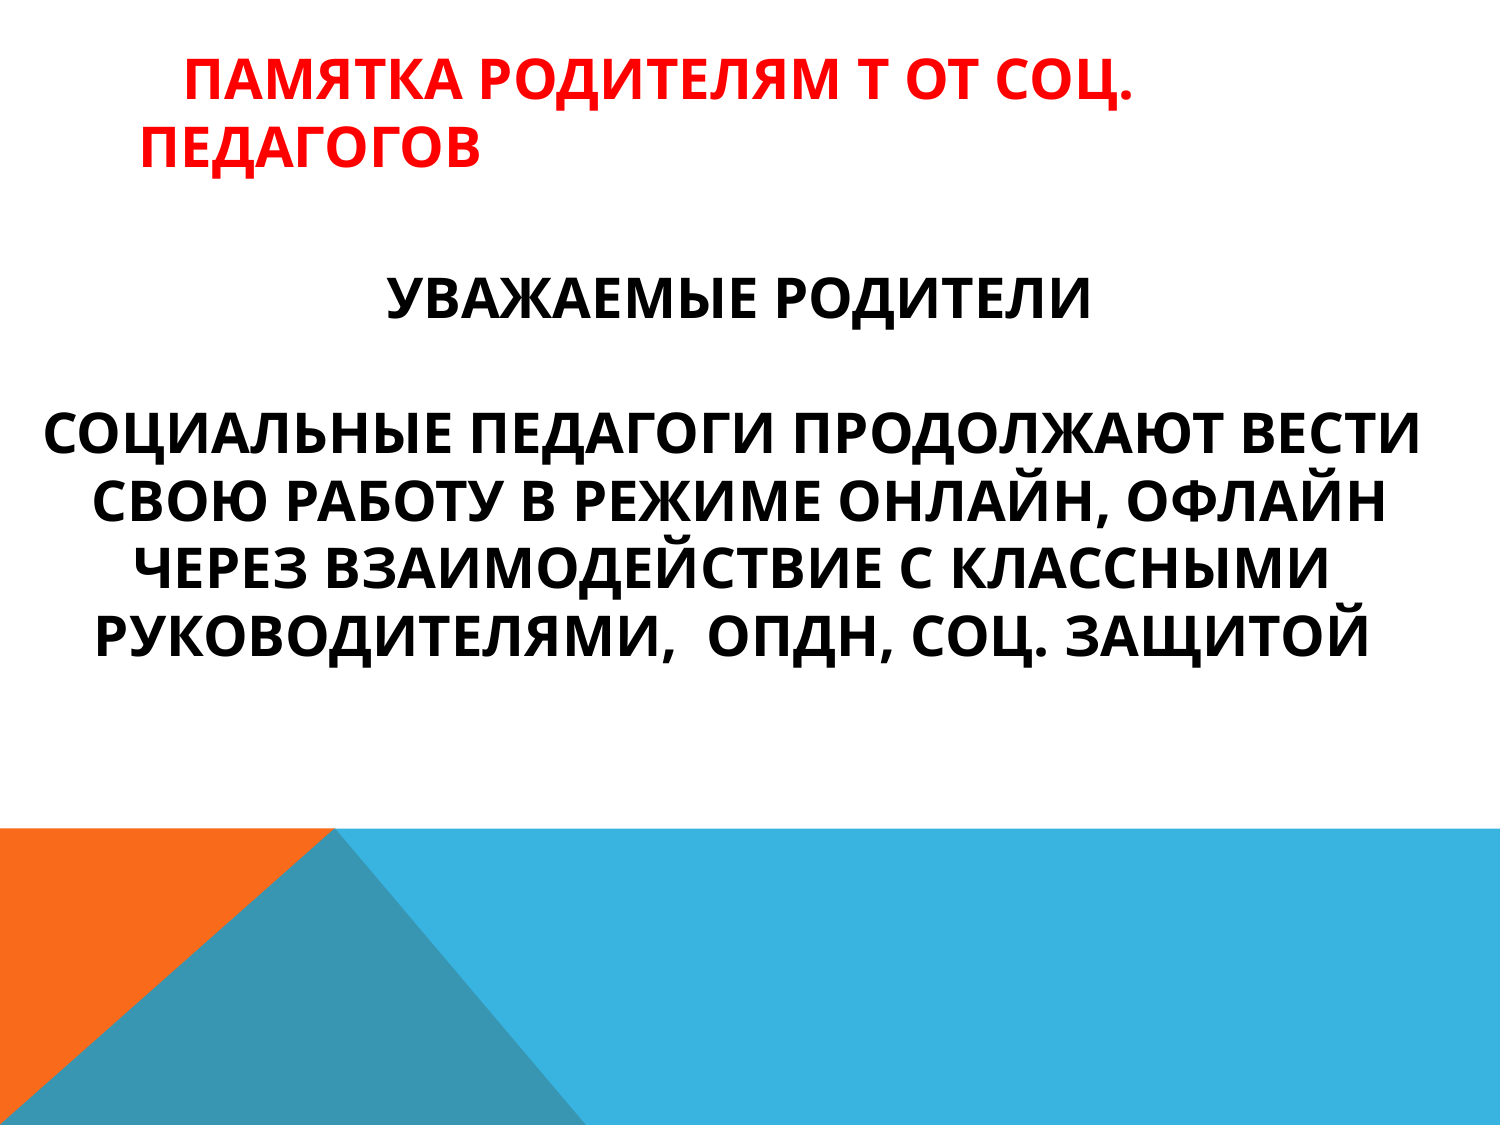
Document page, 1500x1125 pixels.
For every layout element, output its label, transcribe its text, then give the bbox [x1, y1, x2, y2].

text_box Памятка родителям т от соц. педагогов [123, 36, 1347, 187]
text_box Уважаемые родители Социальные педагоги продолжают вести свою работу в режиме онлайн, офлайн Через взаимодействие с классными руководителями, ОПДН, соц. защитой [27, 255, 1453, 923]
